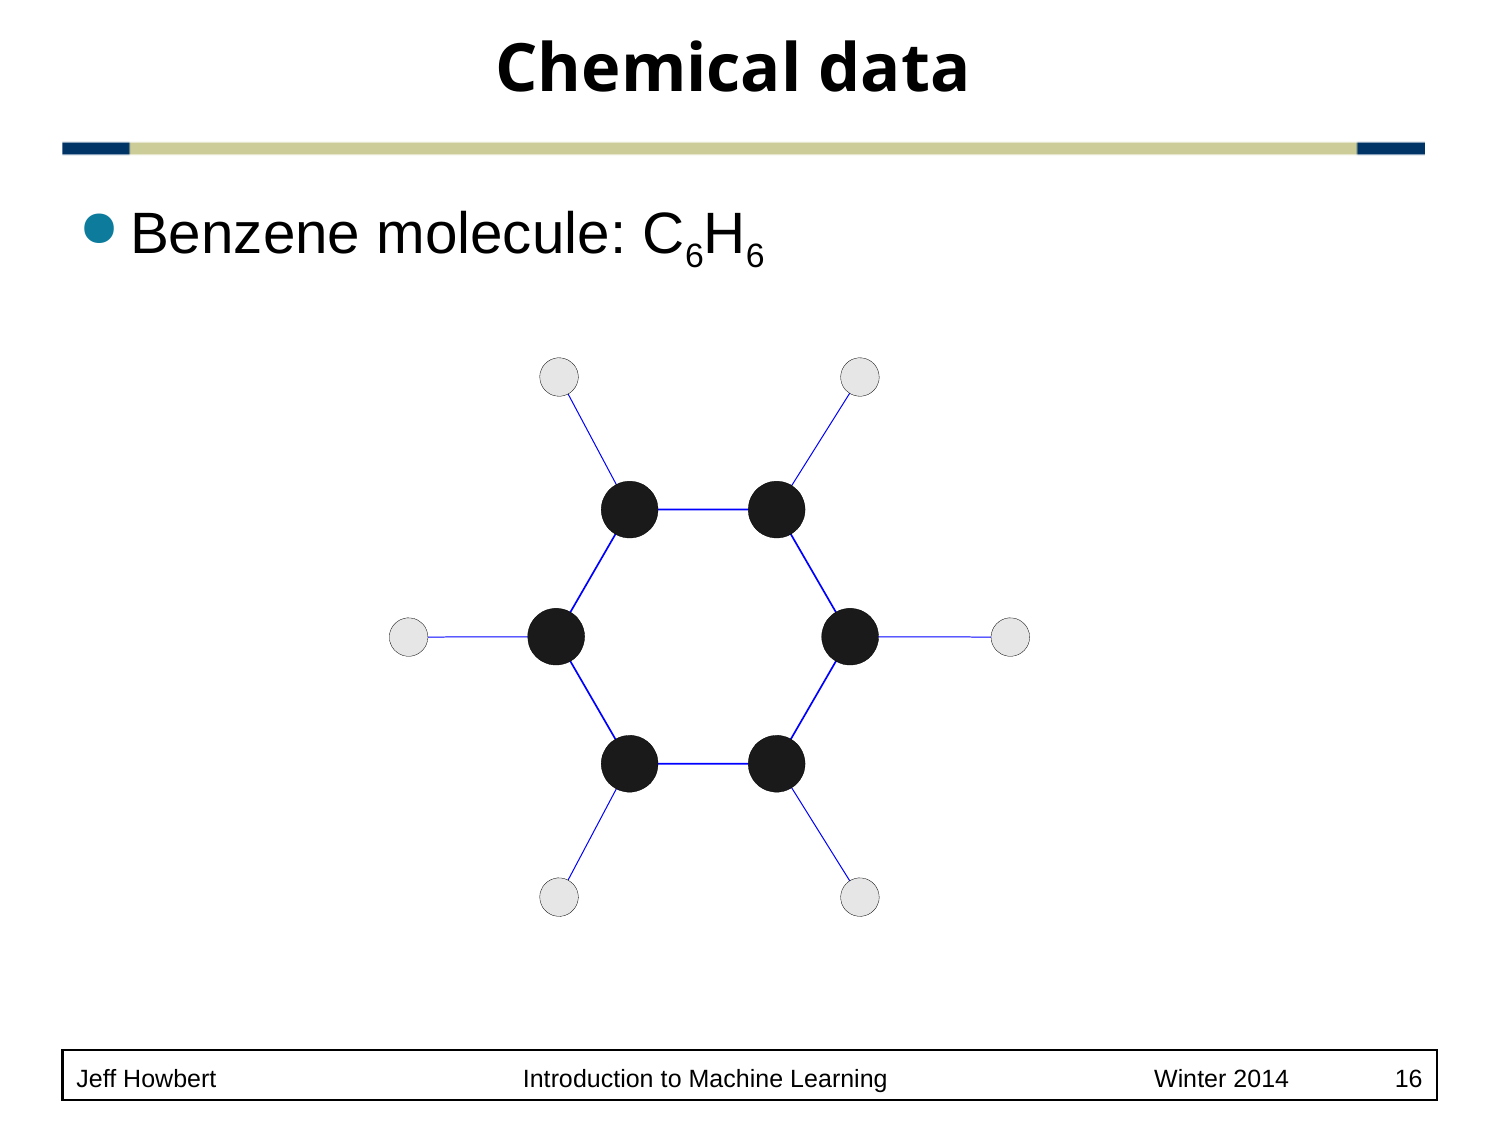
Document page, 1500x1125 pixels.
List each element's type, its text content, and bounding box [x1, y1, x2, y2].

title Chemical data [61, 24, 1422, 113]
list Benzene molecule: C6H6 [66, 186, 1433, 1038]
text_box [387, 337, 1031, 938]
